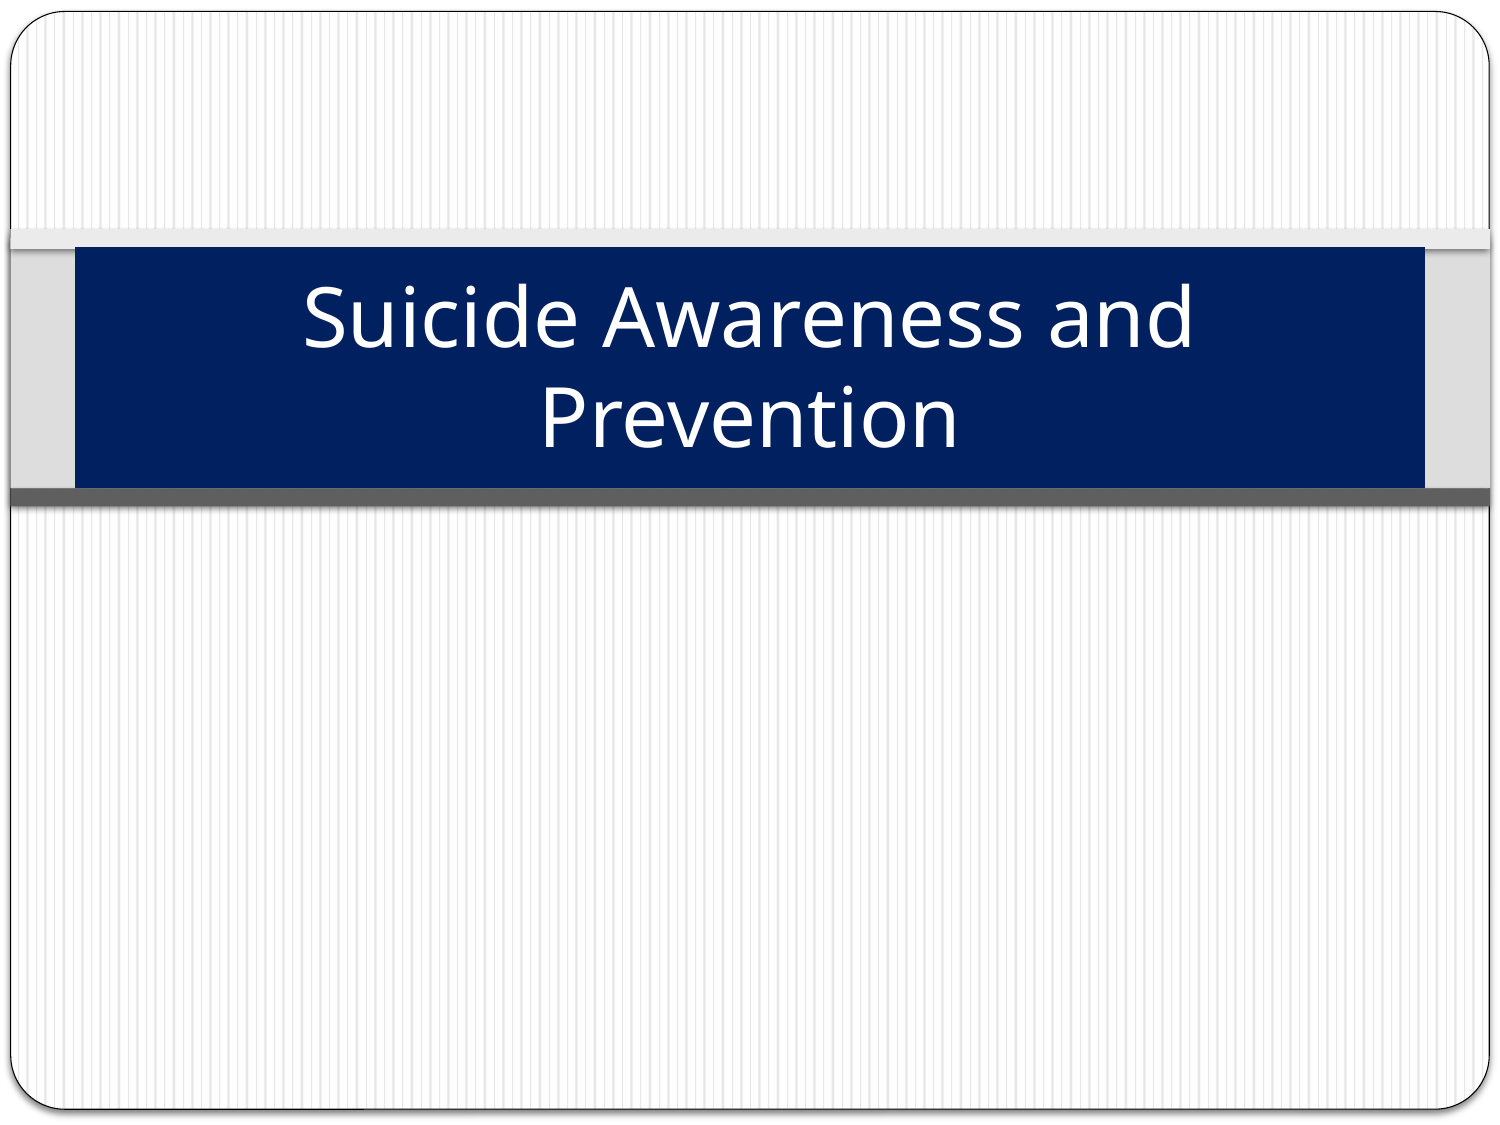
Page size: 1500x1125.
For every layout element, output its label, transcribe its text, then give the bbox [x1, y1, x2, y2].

title Suicide Awareness and Prevention [75, 247, 1425, 489]
